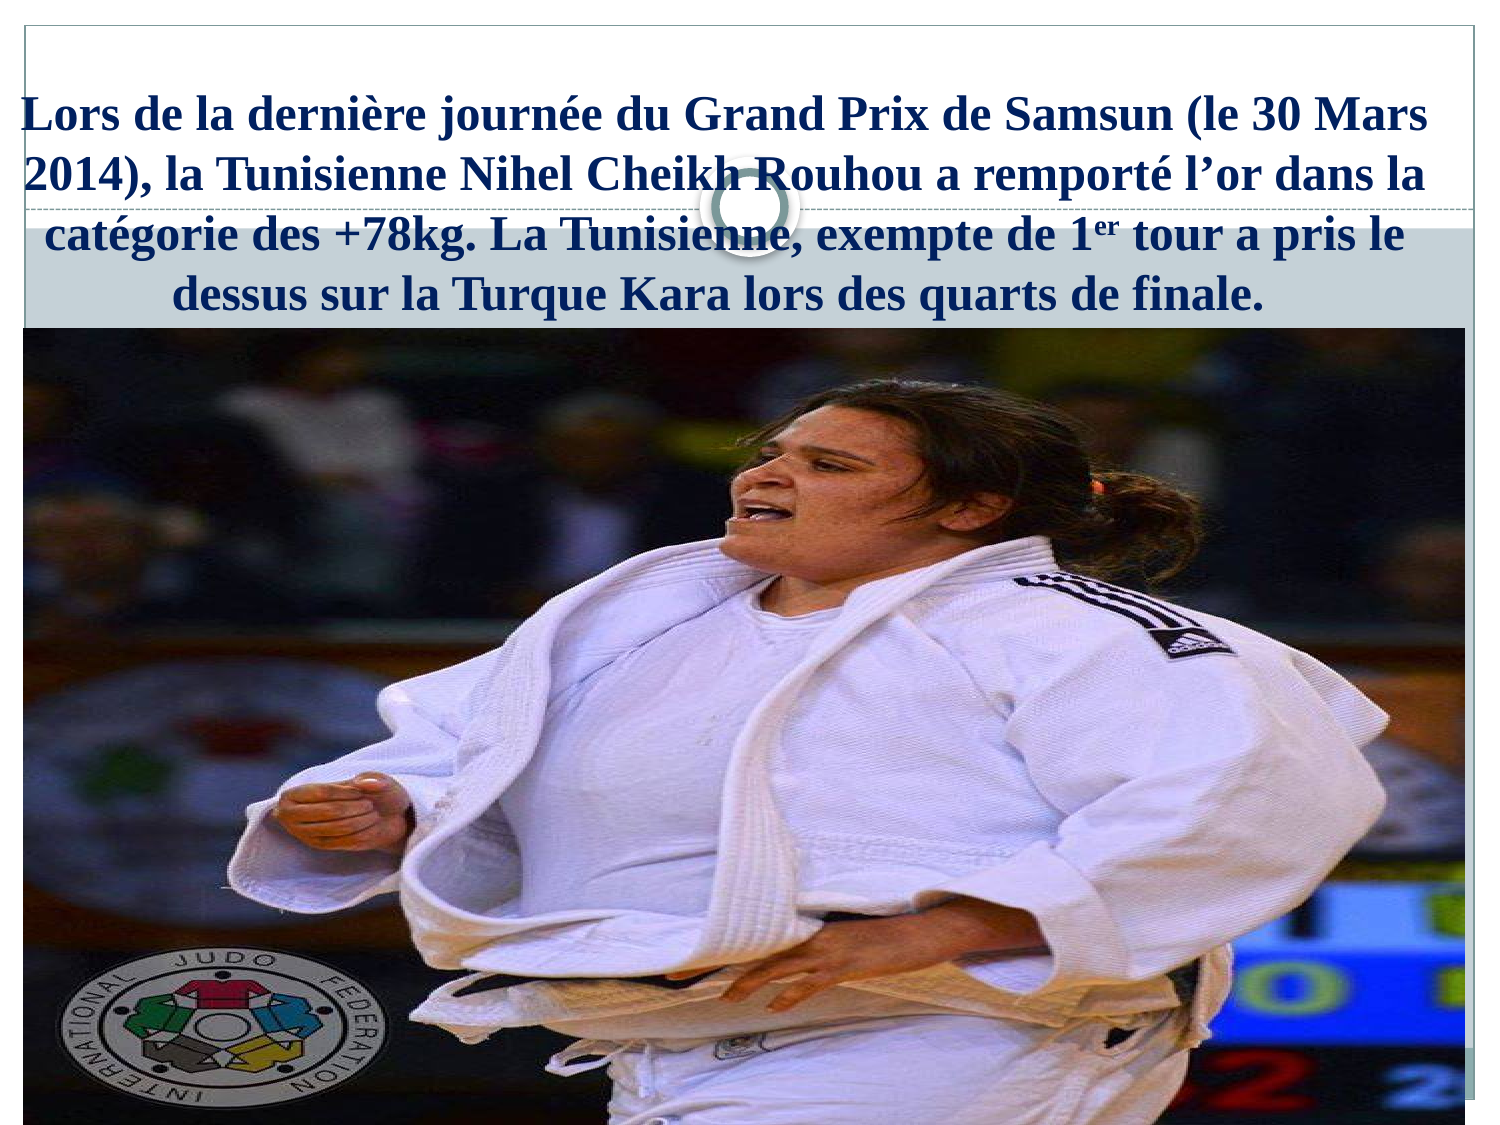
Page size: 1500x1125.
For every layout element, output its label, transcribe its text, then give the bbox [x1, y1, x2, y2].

title Lors de la dernière journée du Grand Prix de Samsun (le 30 Mars 2014), la Tunisienne Nihel Cheikh Rouhou a remporté l’or dans la catégorie des +78kg. La Tunisienne, exempte de 1er tour a pris le dessus sur la Turque Kara lors des quarts de finale. [0, 0, 1450, 329]
list [49, 250, 1445, 325]
picture [23, 327, 1466, 1125]
